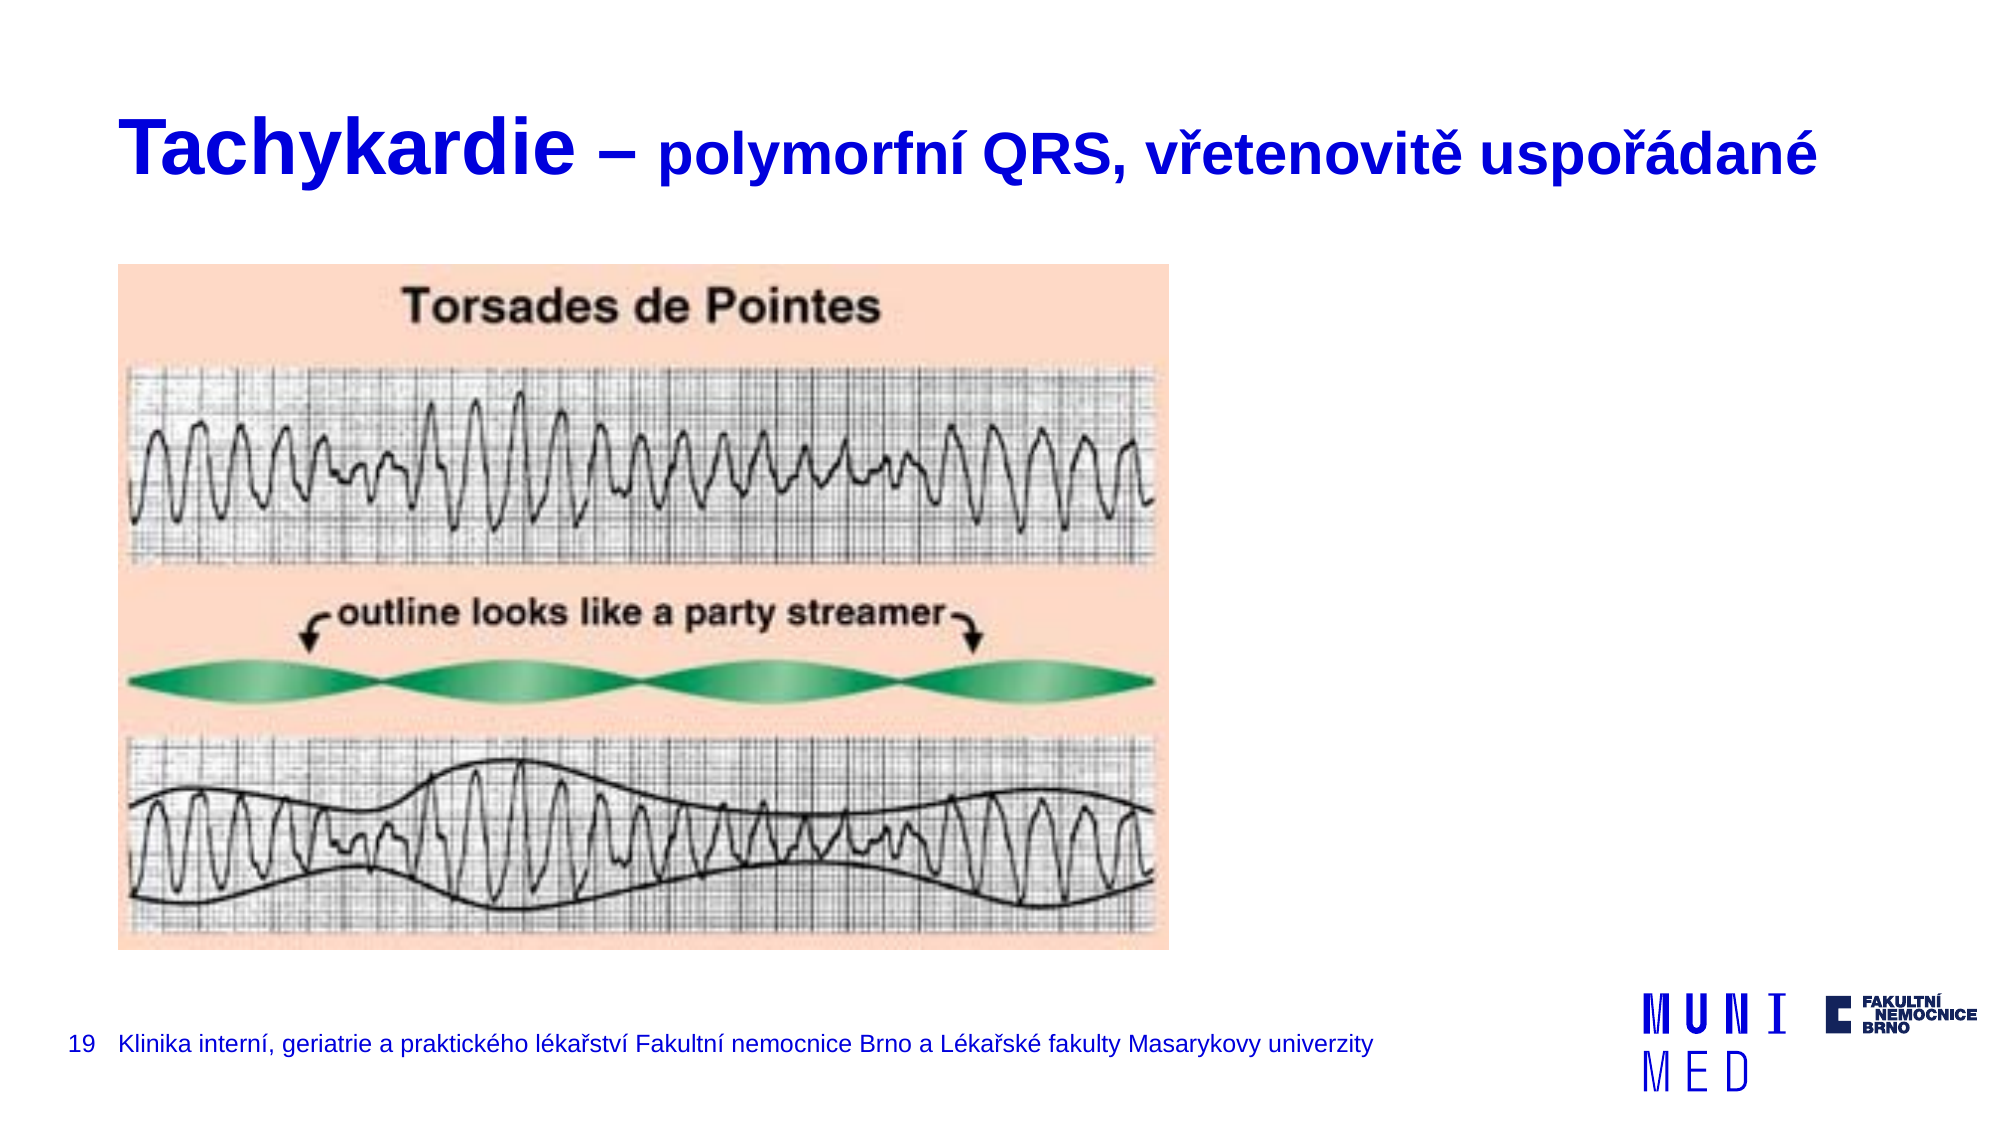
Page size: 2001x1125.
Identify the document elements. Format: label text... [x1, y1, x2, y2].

title Tachykardie – polymorfní QRS, vřetenovitě uspořádané [118, 118, 1933, 193]
slide_number 19 [67, 1021, 110, 1063]
footer Klinika interní, geriatrie a praktického lékařství Fakultní nemocnice Brno a Lékařské fakulty Masarykovy univerzity [118, 1021, 1418, 1063]
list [117, 264, 1170, 950]
